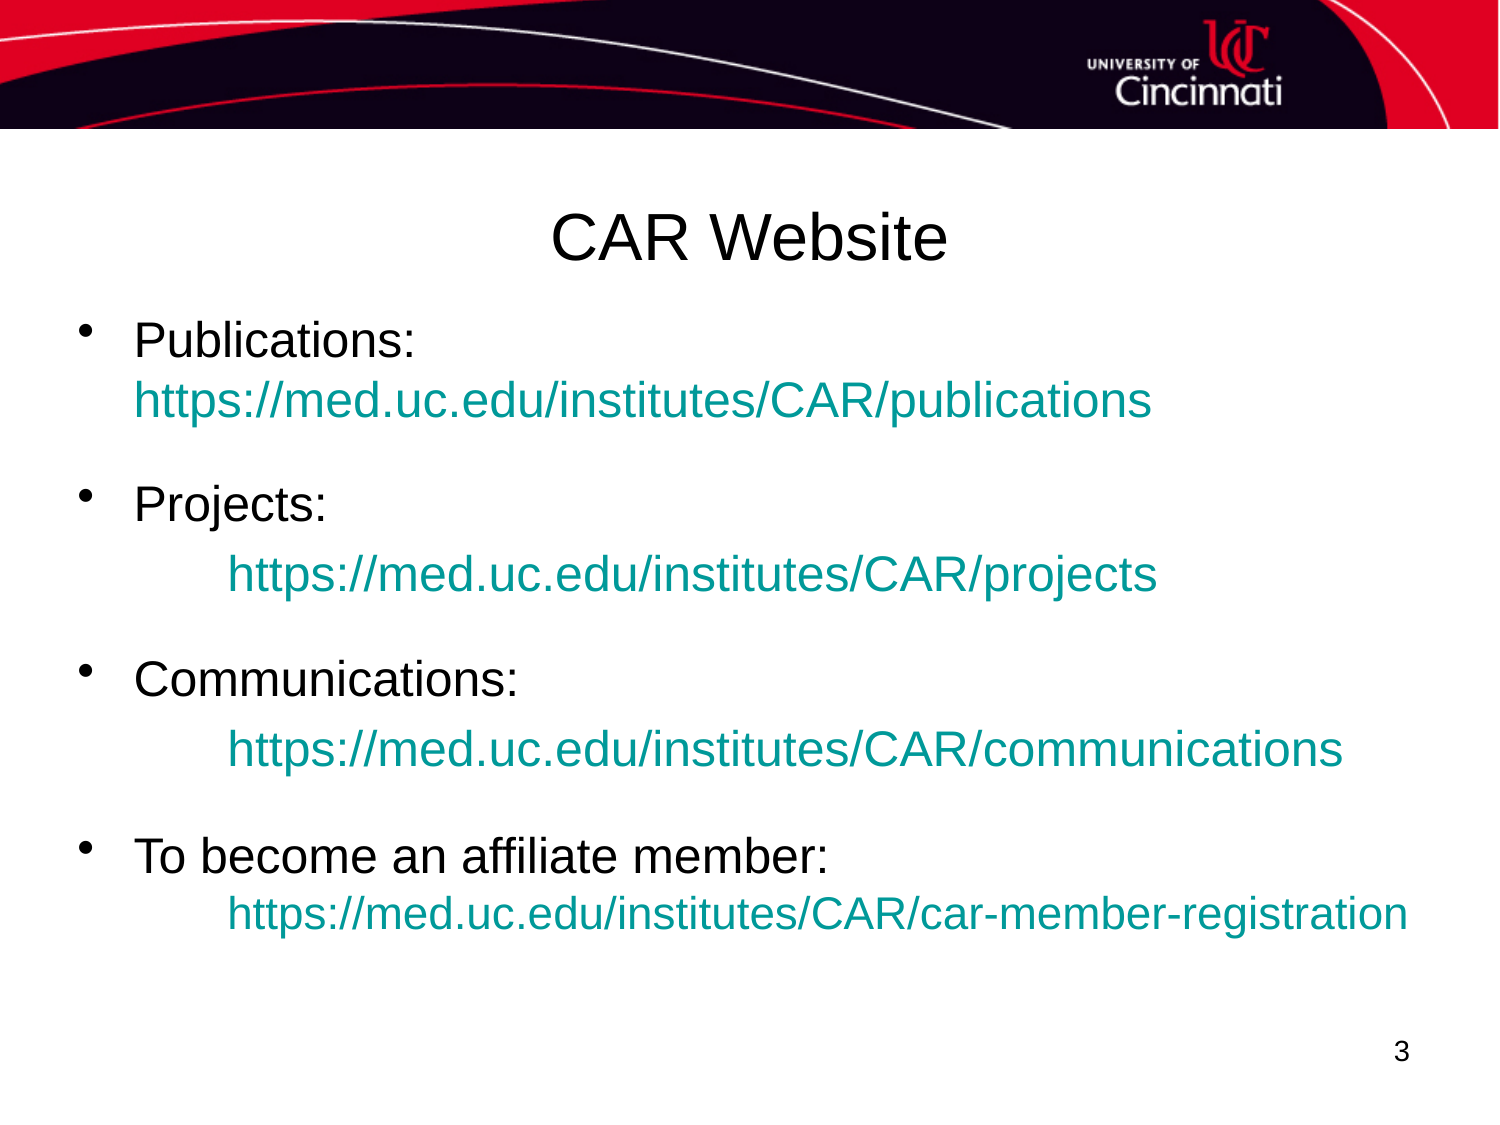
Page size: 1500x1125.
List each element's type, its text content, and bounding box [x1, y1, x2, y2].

text_box Publications: https://med.uc.edu/institutes/CAR/publications Projects: https://med.uc.edu/institutes/CAR/projects Communications: https://med.uc.edu/institutes/CAR/communications To become an affiliate member: https://med.uc.edu/institutes/CAR/car-member-registration [62, 299, 1438, 996]
picture [0, 0, 1500, 129]
slide_number 3 [1074, 1024, 1425, 1103]
title CAR Website [150, 177, 1350, 290]
